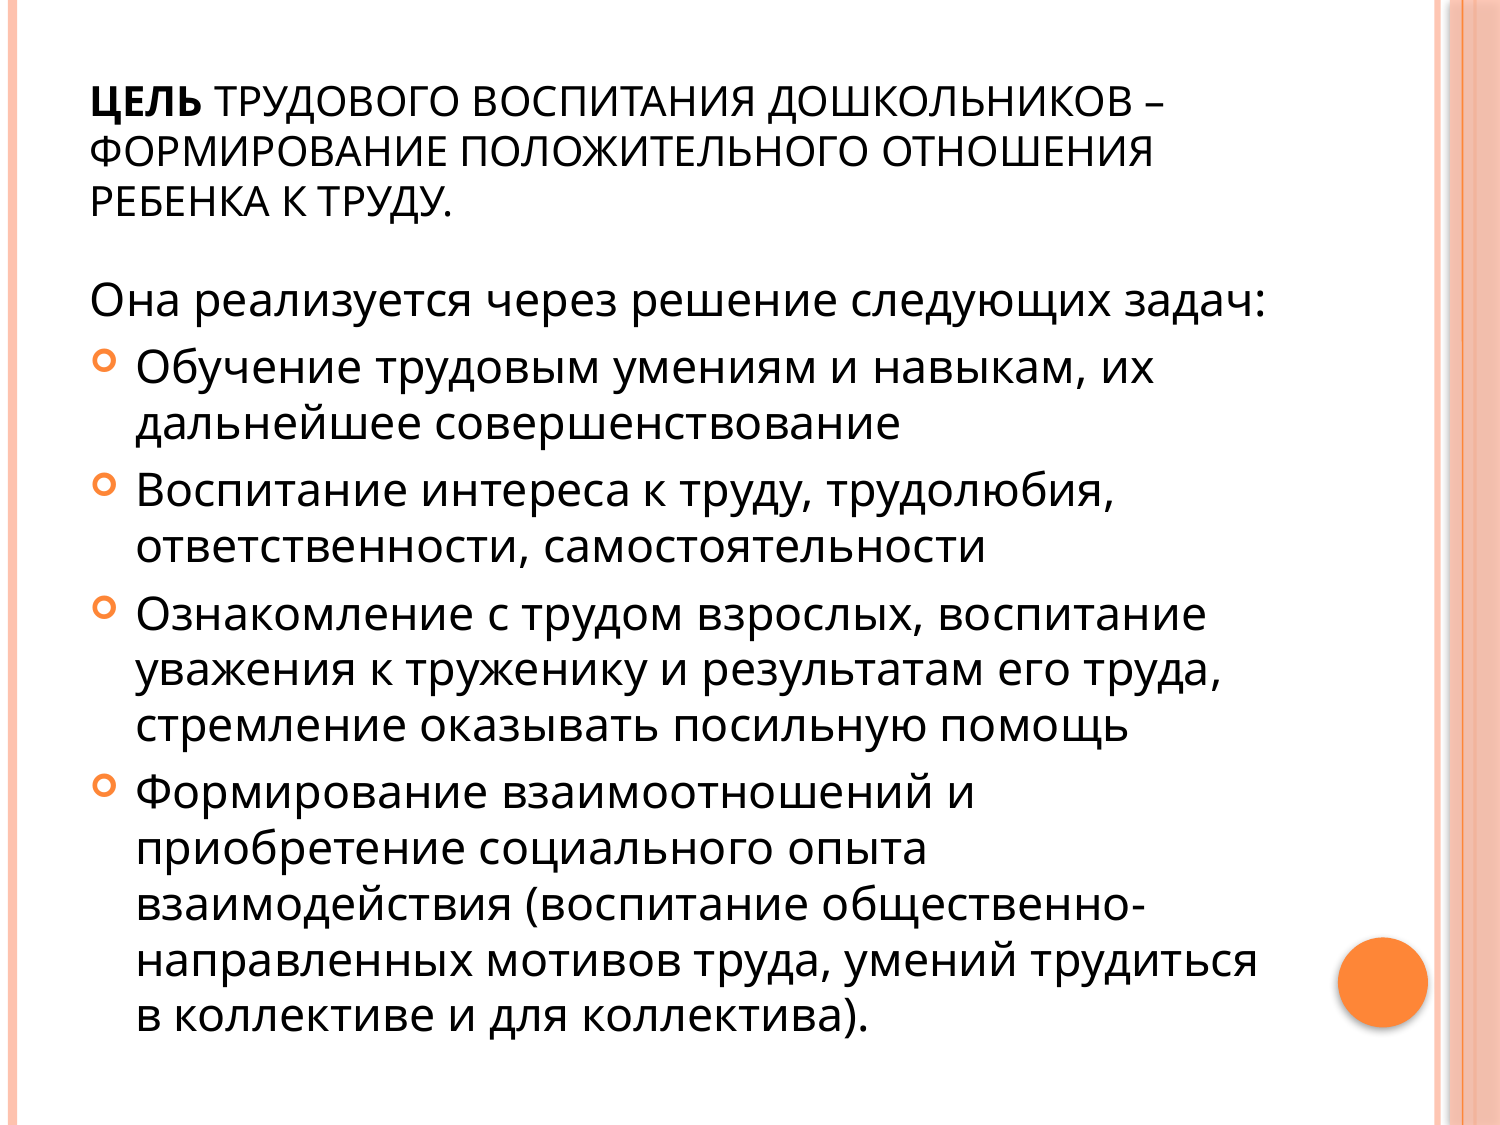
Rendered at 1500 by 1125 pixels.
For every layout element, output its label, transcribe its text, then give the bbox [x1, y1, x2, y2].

title Цель трудового воспитания дошкольников – формирование положительного отношения ребенка к труду. [75, 45, 1300, 233]
list Она реализуется через решение следующих задач: Обучение трудовым умениям и навыкам, их дальнейшее совершенствование Воспитание интереса к труду, трудолюбия, ответственности, самостоятельности Ознакомление с трудом взрослых, воспитание уважения к труженику и результатам его труда, стремление оказывать посильную помощь Формирование взаимоотношений и приобретение социального опыта взаимодействия (воспитание общественно-направленных мотивов труда, умений трудиться в коллективе и для коллектива). [75, 262, 1300, 1062]
